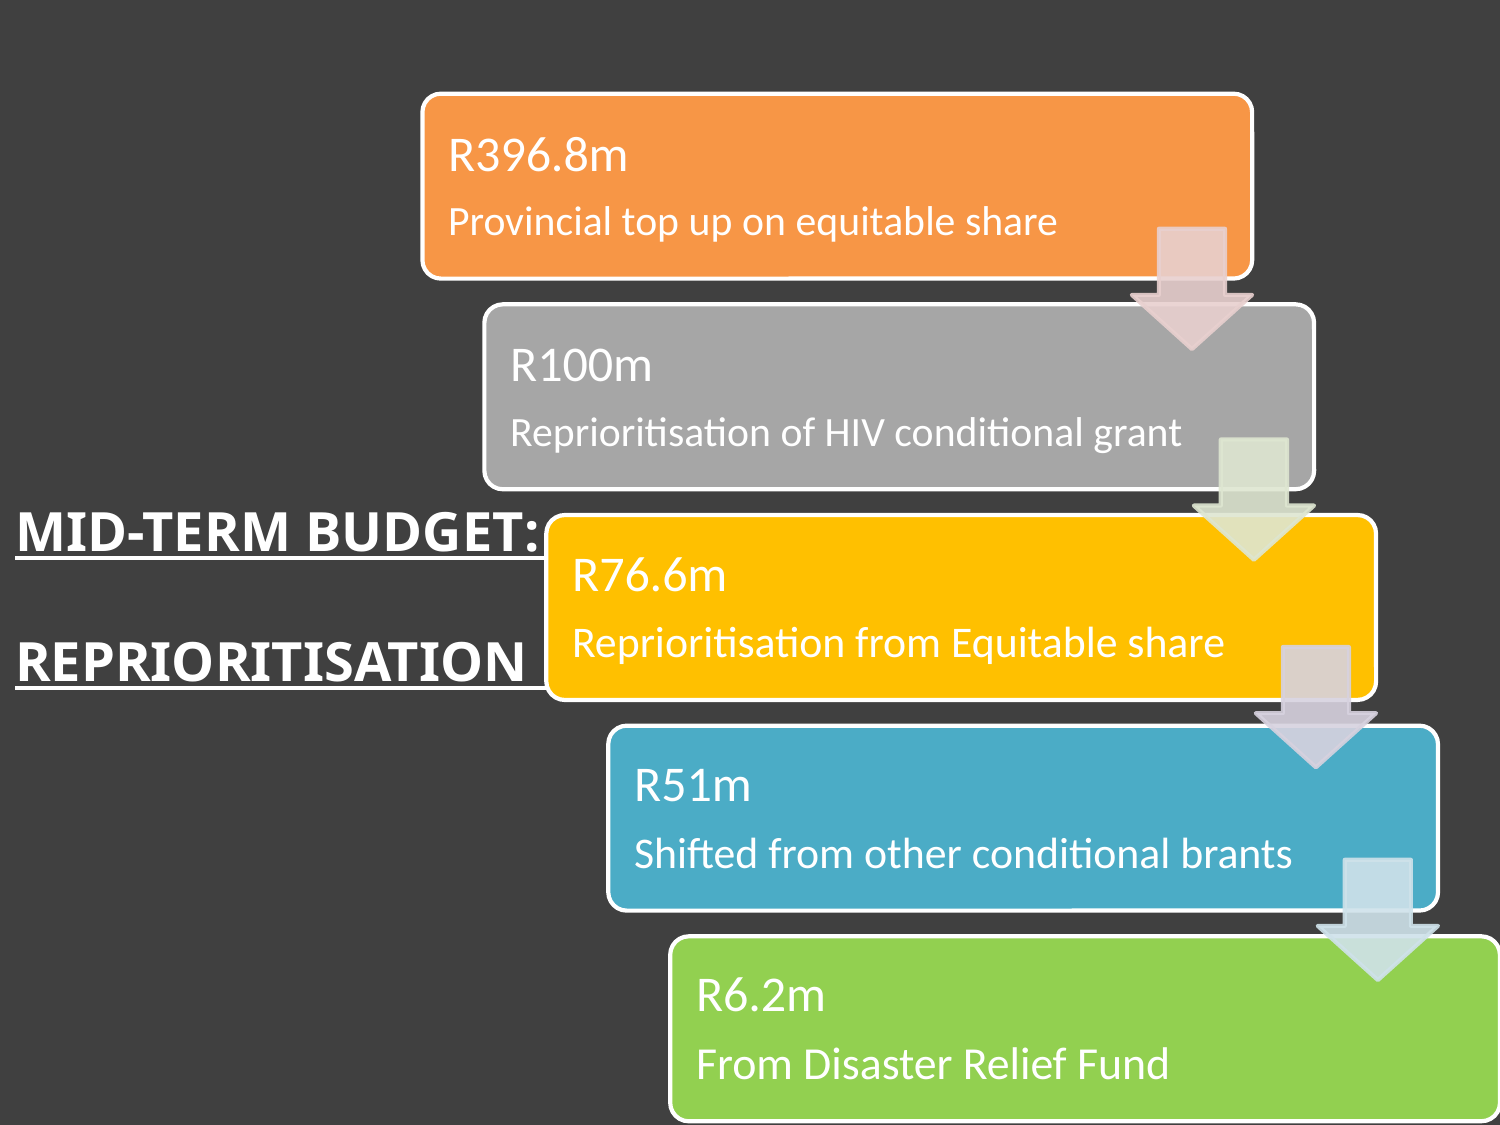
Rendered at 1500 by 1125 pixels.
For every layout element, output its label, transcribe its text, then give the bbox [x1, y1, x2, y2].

title MID-TERM BUDGET: REPRIORITISATION [0, 0, 1500, 1125]
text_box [422, 93, 1500, 1122]
